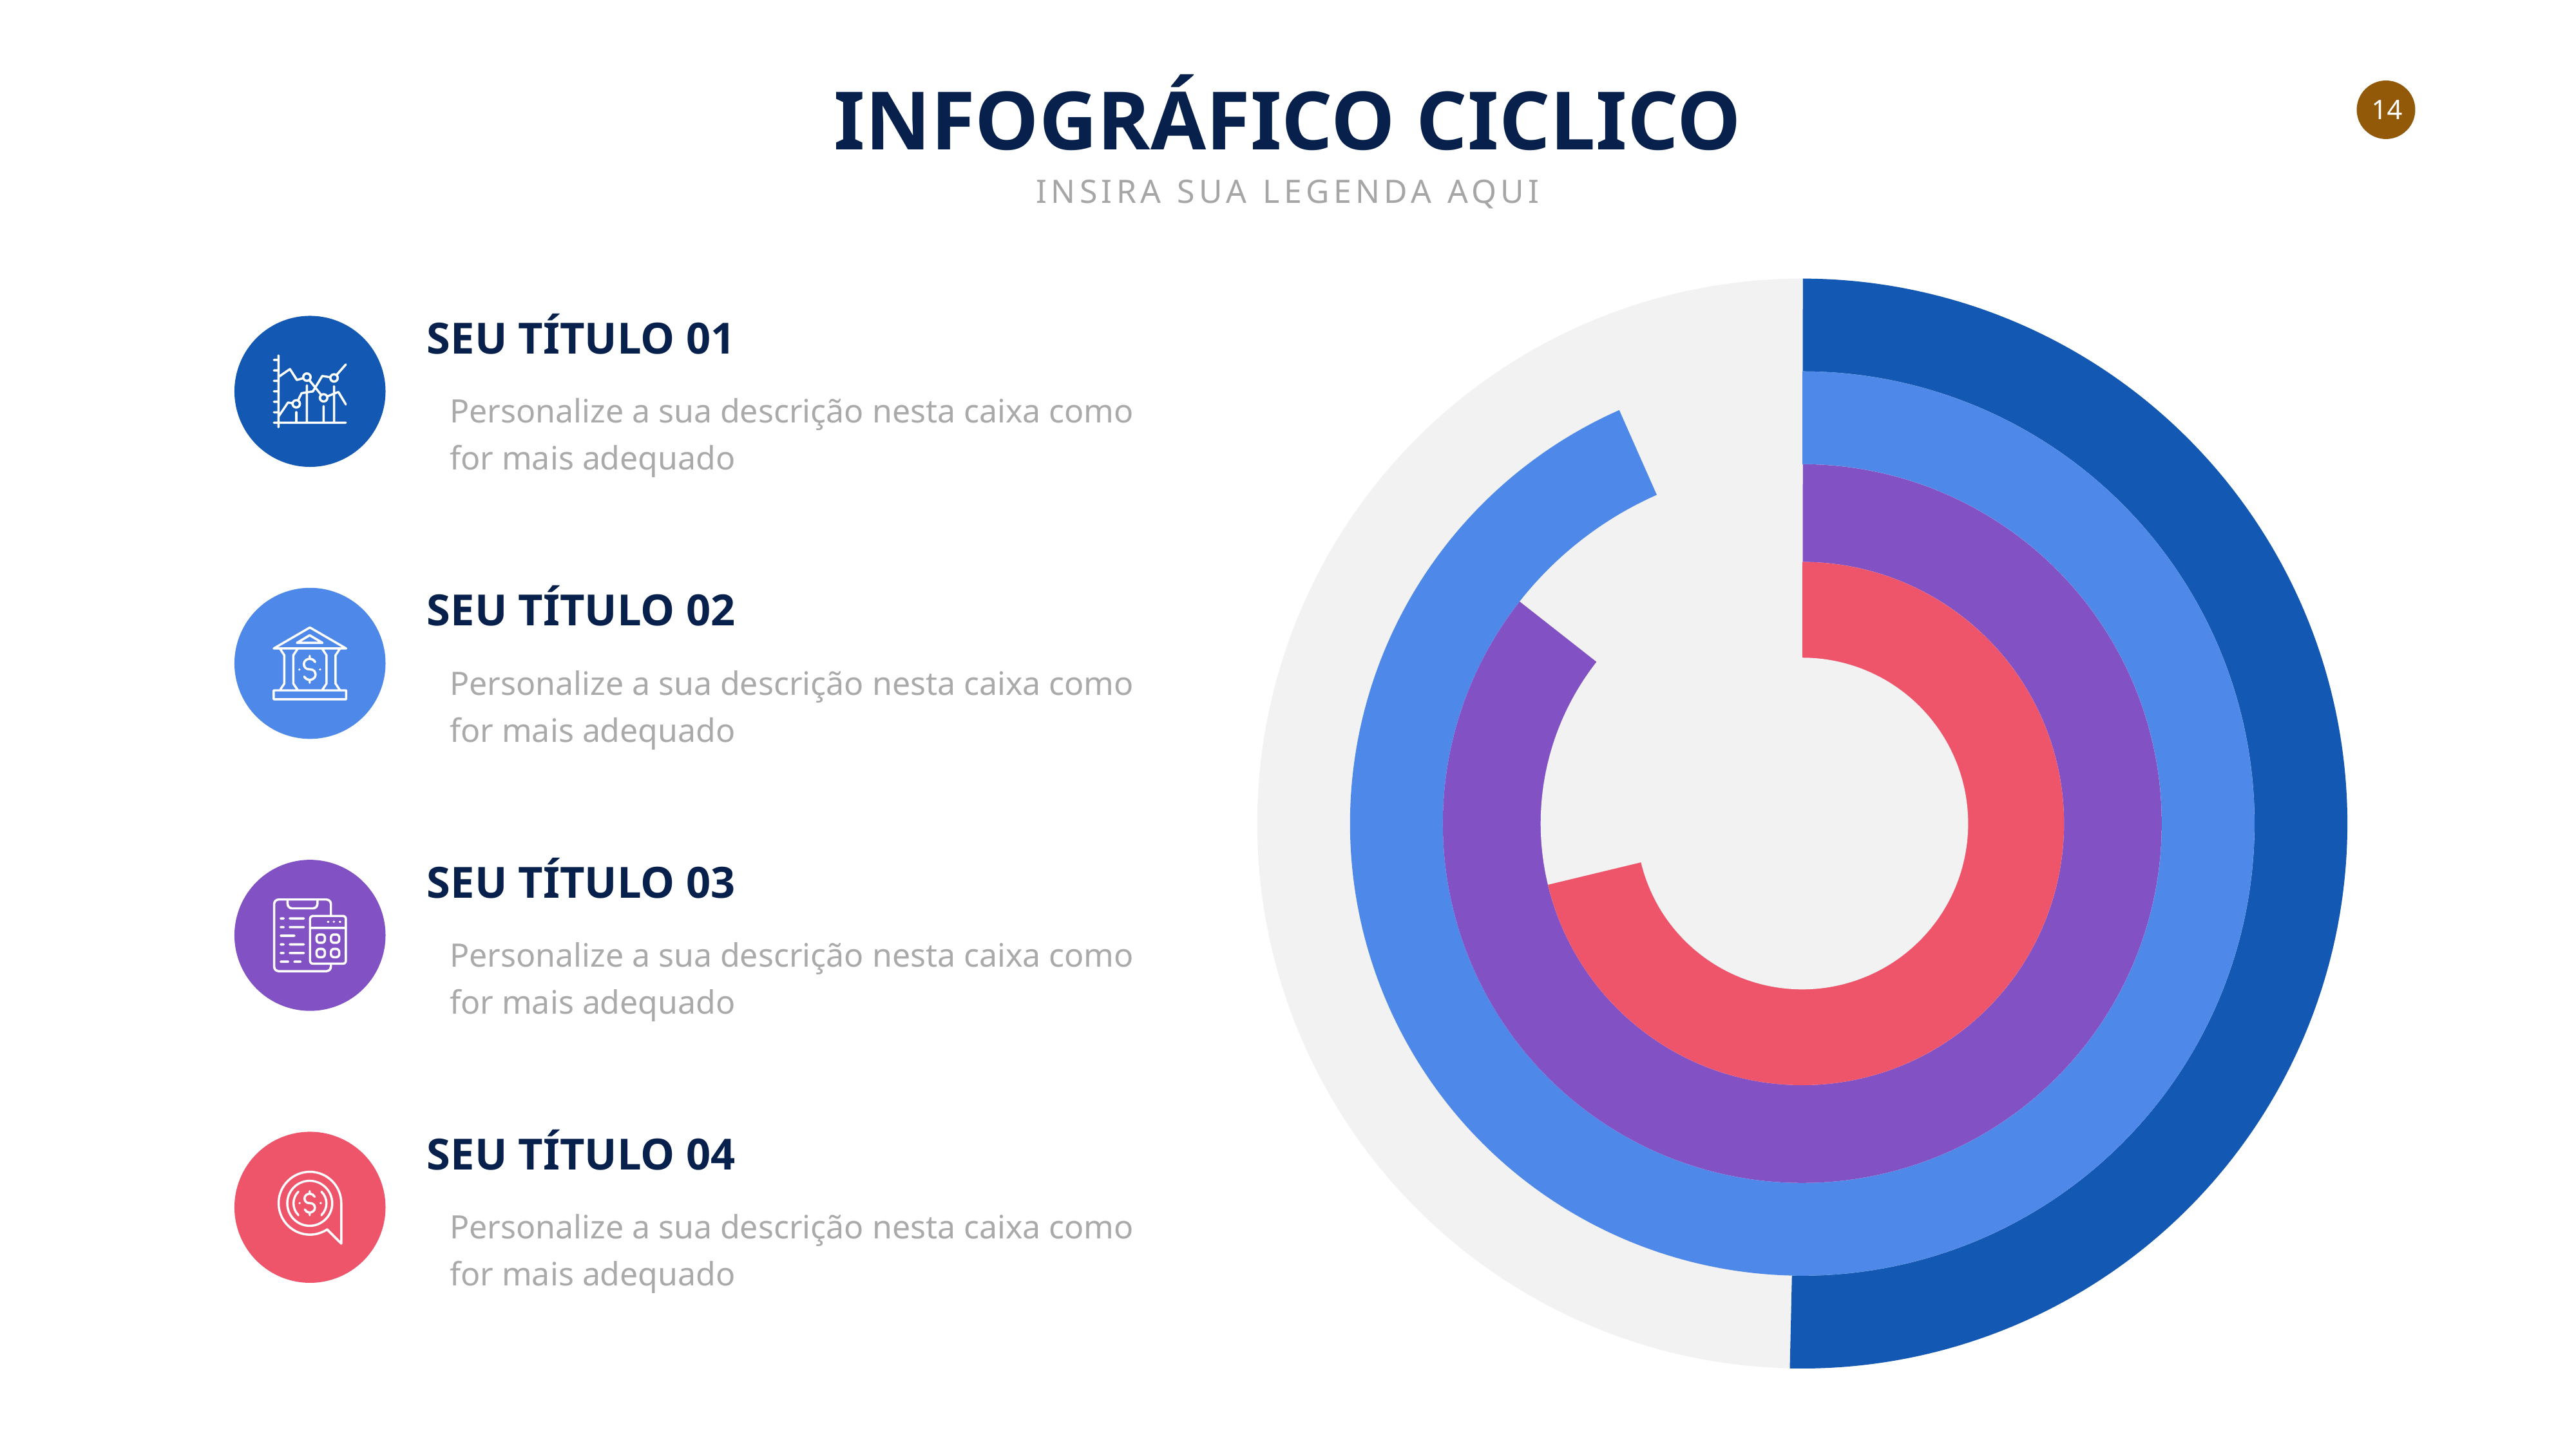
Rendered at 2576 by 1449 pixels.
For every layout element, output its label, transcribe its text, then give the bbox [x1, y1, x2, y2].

text_box INSIRA SUA LEGENDA AQUI [1026, 166, 1550, 215]
text_box INFOGRÁFICO CICLICO [825, 64, 1751, 171]
text_box SEU TÍTULO 01 [417, 306, 746, 368]
text_box [1620, 370, 1801, 493]
text_box Personalize a sua descrição nesta caixa como for mais adequado [440, 649, 1162, 753]
text_box SEU TÍTULO 02 [417, 578, 746, 639]
text_box [272, 898, 347, 972]
text_box [272, 626, 348, 701]
text_box [233, 315, 386, 468]
text_box [233, 859, 386, 1012]
text_box [1789, 278, 2349, 1370]
text_box SEU TÍTULO 04 [417, 1122, 746, 1184]
text_box [1547, 561, 2065, 1086]
text_box [1349, 370, 2255, 1276]
text_box [272, 354, 347, 429]
text_box [1256, 278, 1802, 1369]
text_box [277, 1170, 343, 1245]
text_box [233, 587, 386, 740]
text_box SEU TÍTULO 03 [417, 850, 746, 911]
text_box Personalize a sua descrição nesta caixa como for mais adequado [440, 377, 1162, 482]
text_box [1636, 657, 1969, 990]
text_box [1442, 463, 2162, 1184]
text_box Personalize a sua descrição nesta caixa como for mais adequado [440, 922, 1162, 1025]
text_box [1520, 463, 1802, 660]
text_box [233, 1131, 386, 1284]
text_box [1540, 561, 1802, 884]
text_box Personalize a sua descrição nesta caixa como for mais adequado [440, 1193, 1162, 1298]
